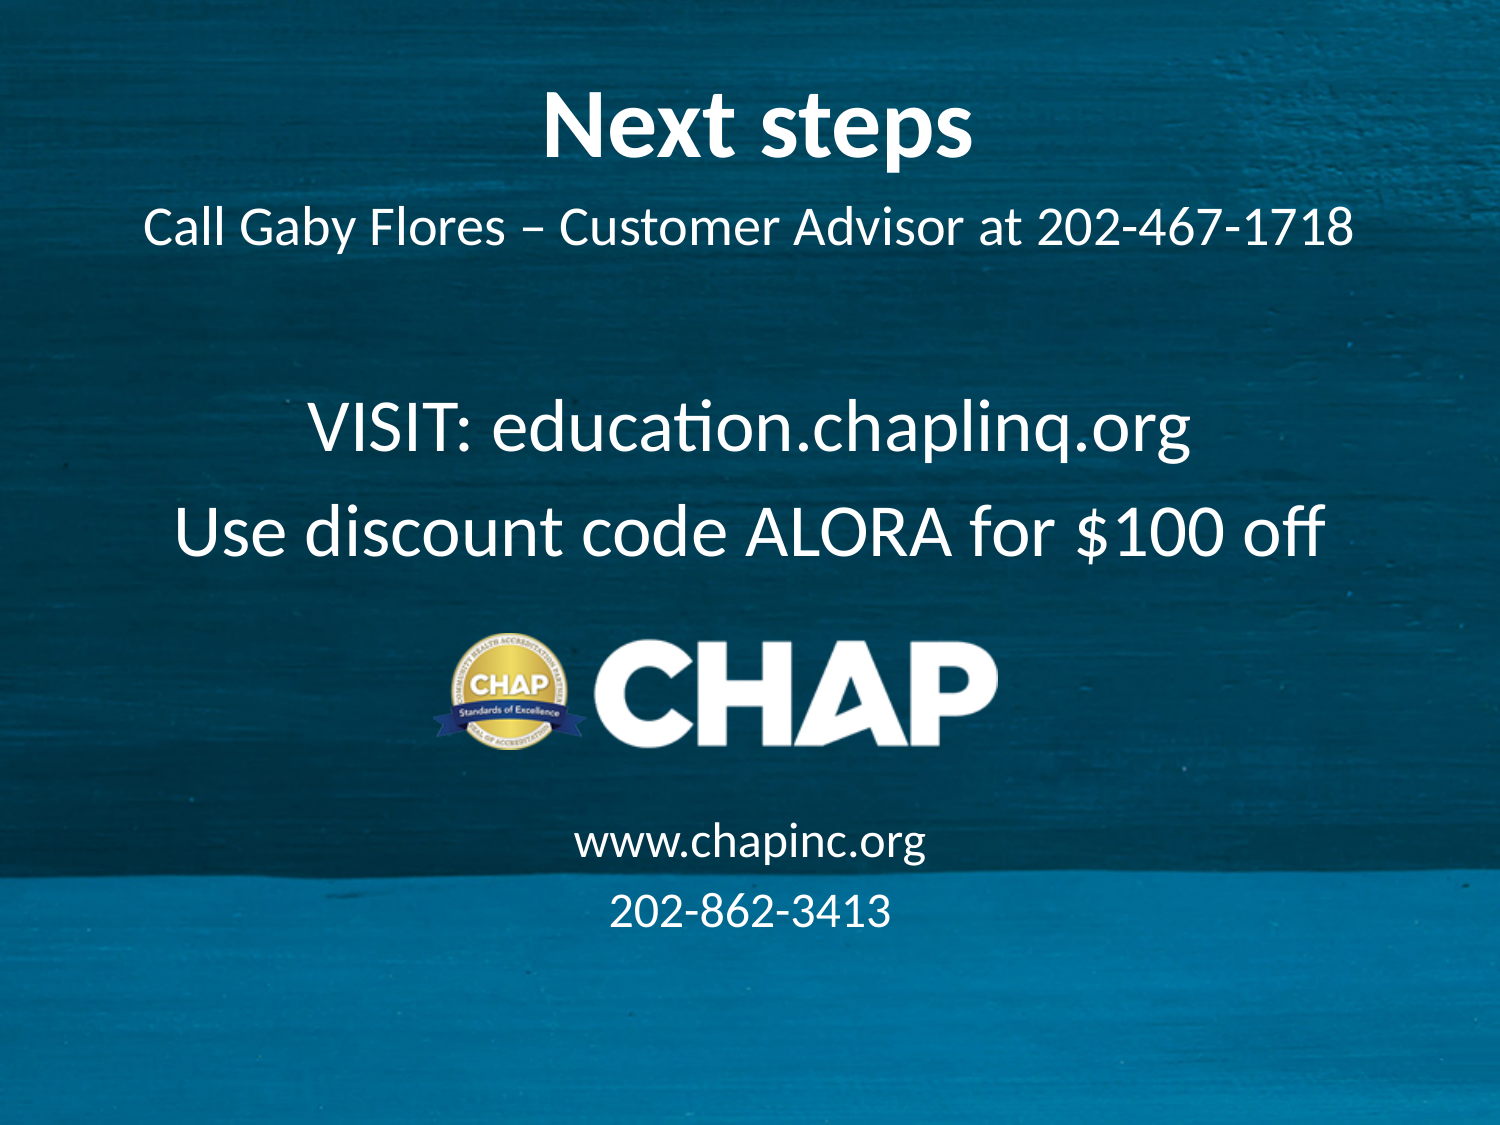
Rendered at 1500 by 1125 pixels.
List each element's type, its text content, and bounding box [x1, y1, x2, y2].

picture [698, 641, 997, 746]
picture [434, 634, 585, 749]
text_box Next steps Call Gaby Flores – Customer Advisor at 202-467-1718 VISIT: education.chaplinq.org Use discount code ALORA for $100 off [107, 50, 1393, 600]
text_box www.chapinc.org 202-862-3413 [383, 800, 1117, 1125]
picture [594, 639, 694, 748]
